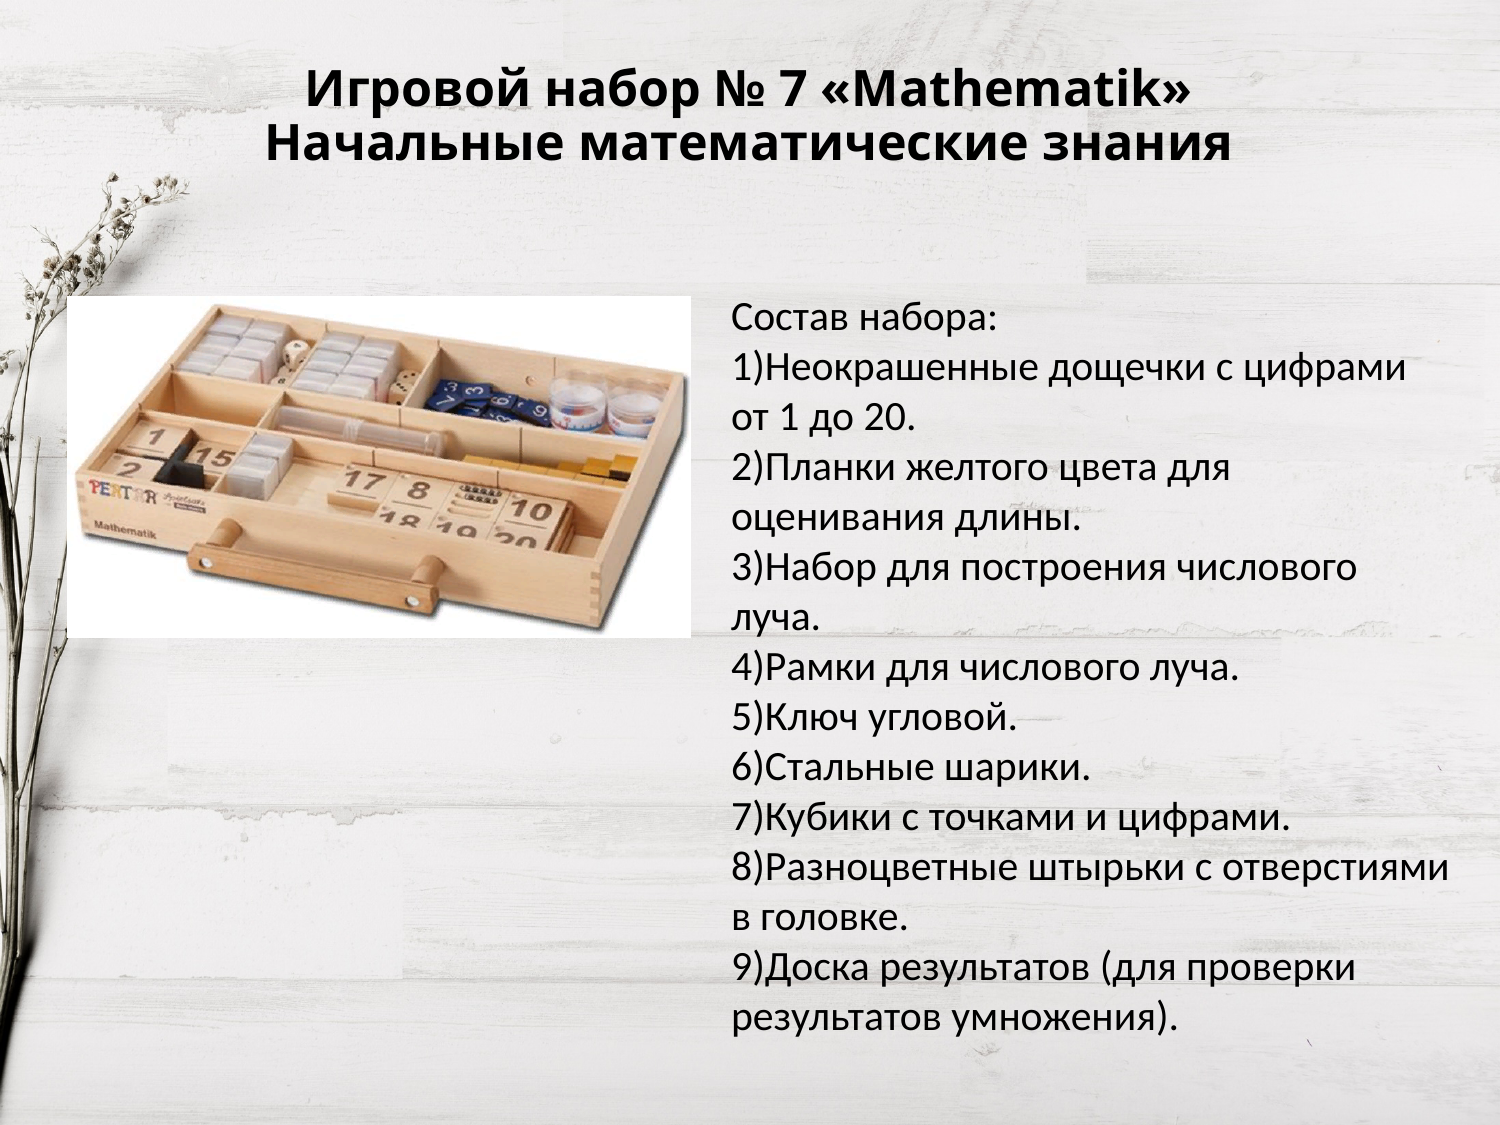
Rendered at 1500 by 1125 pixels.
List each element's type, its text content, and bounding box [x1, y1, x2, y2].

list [67, 296, 691, 638]
title Игровой набор № 7 «Mathematik» Начальные математические знания [105, 0, 1393, 255]
text_box Состав набора: 1)Неокрашенные дощечки с цифрами от 1 до 20. 2)Планки желтого цвета для оценивания длины. 3)Набор для построения числового луча. 4)Рамки для числового луча. 5)Ключ угловой. 6)Стальные шарики. 7)Кубики с точками и цифрами. 8)Разноцветные штырьки с отверстиями в головке. 9)Доска результатов (для проверки результатов умножения). [716, 281, 1467, 1047]
picture [0, 0, 1500, 1125]
